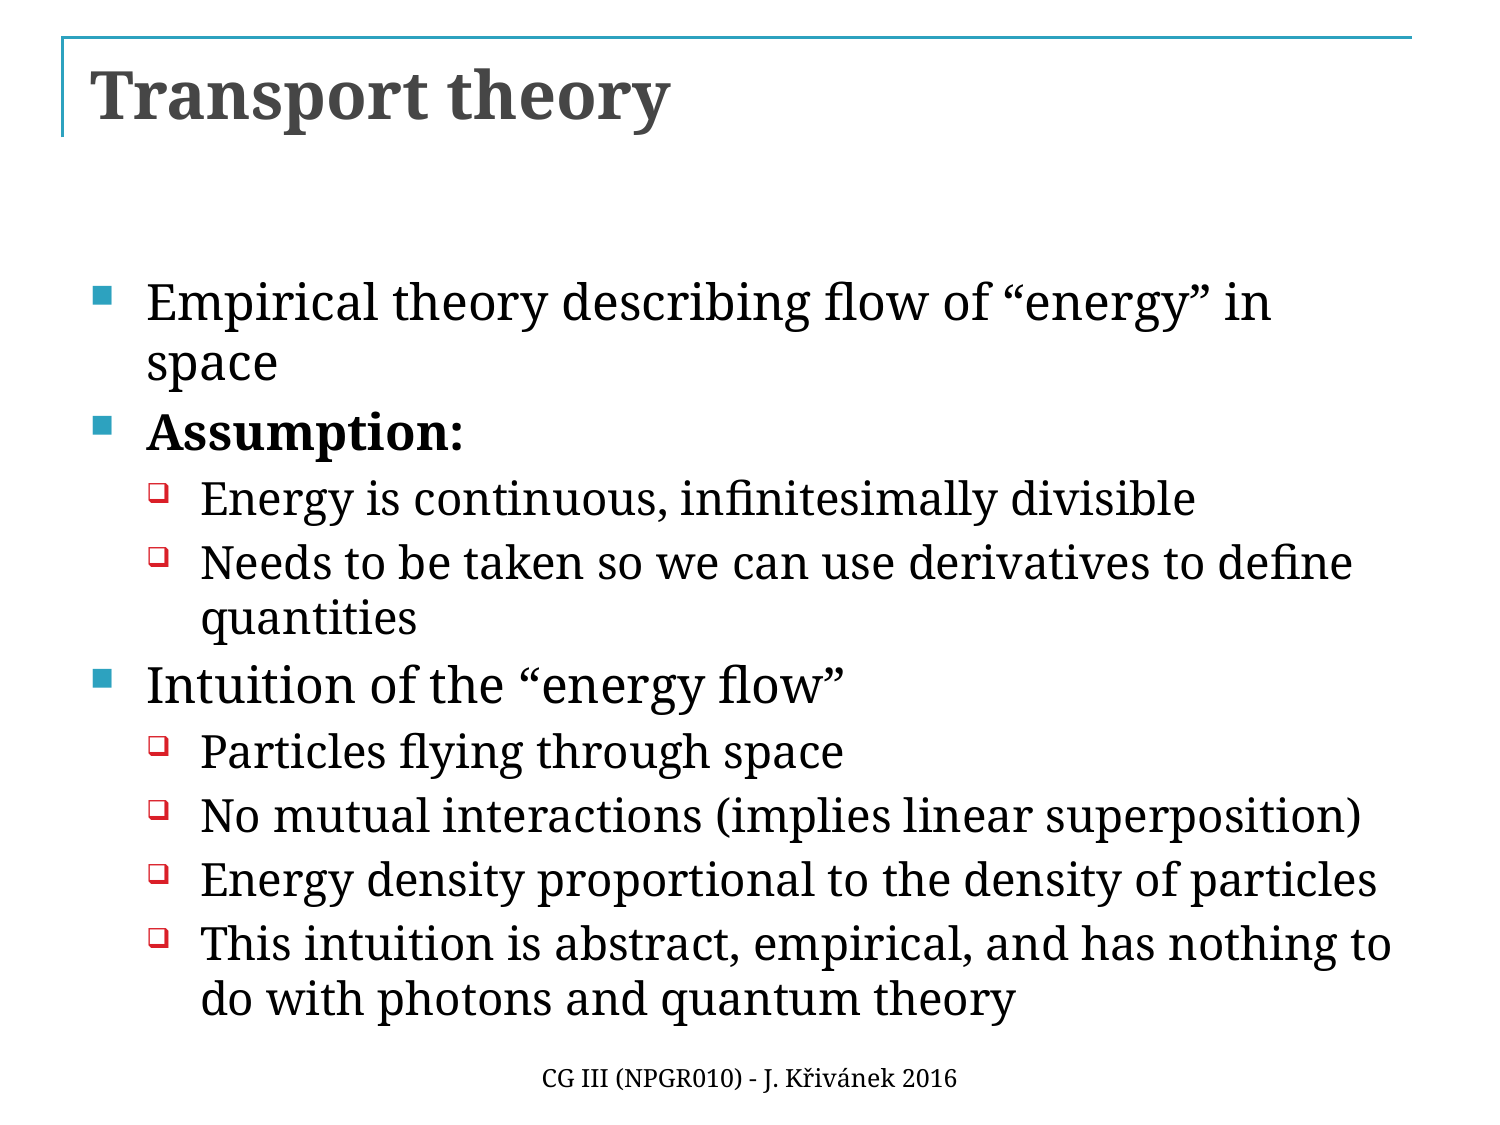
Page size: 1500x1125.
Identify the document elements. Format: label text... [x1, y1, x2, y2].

title Transport theory [74, 45, 1426, 233]
footer CG III (NPGR010) - J. Křivánek 2016 [512, 1024, 988, 1101]
list Empirical theory describing flow of “energy” in space Assumption: Energy is continuous, infinitesimally divisible Needs to be taken so we can use derivatives to define quantities Intuition of the “energy flow” Particles flying through space No mutual interactions (implies linear superposition) Energy density proportional to the density of particles This intuition is abstract, empirical, and has nothing to do with photons and quantum theory [74, 262, 1426, 1036]
